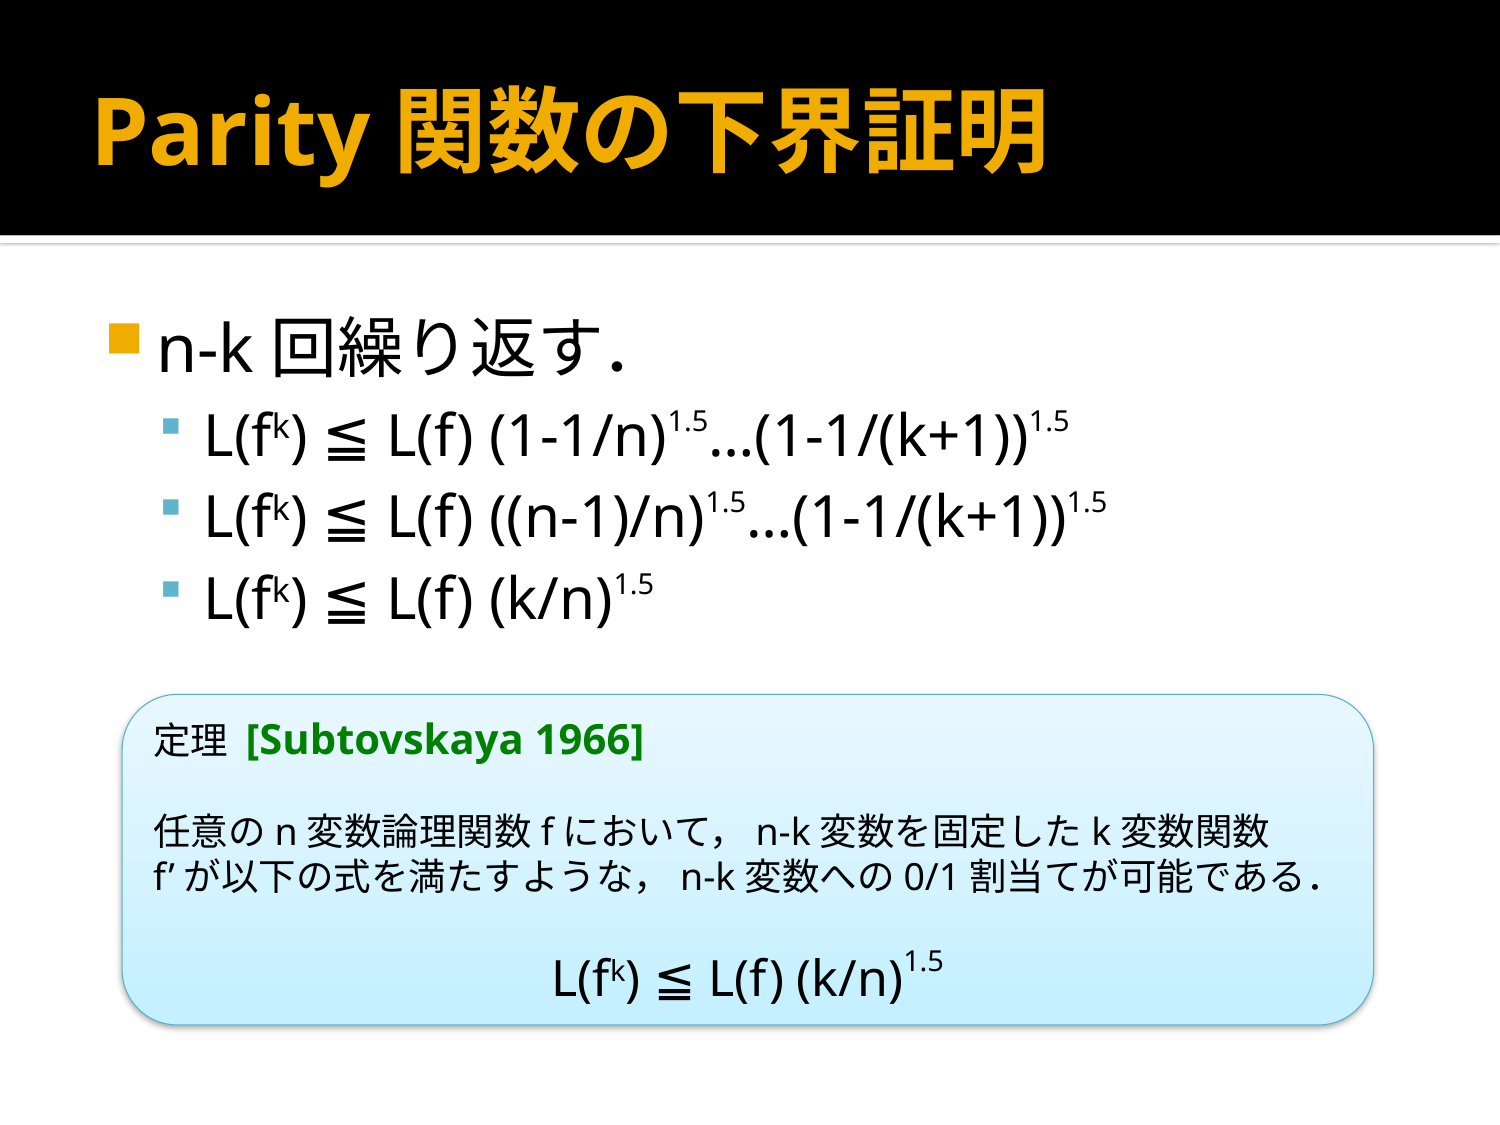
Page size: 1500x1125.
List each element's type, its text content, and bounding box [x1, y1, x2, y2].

title Parity関数の下界証明 [75, 25, 1425, 231]
list n-k回繰り返す． L(fk) ≦ L(f) (1-1/n)1.5…(1-1/(k+1))1.5 L(fk) ≦ L(f) ((n-1)/n)1.5…(1-1/(k+1))1.5 L(fk) ≦ L(f) (k/n)1.5 [75, 291, 1425, 668]
text_box 定理 [Subtovskaya 1966] 任意のn変数論理関数fにおいて，n-k変数を固定したk変数関数f’が以下の式を満たすような，n-k変数への0/1割当てが可能である． L(fk) ≦ L(f) (k/n)1.5 [121, 693, 1375, 1026]
